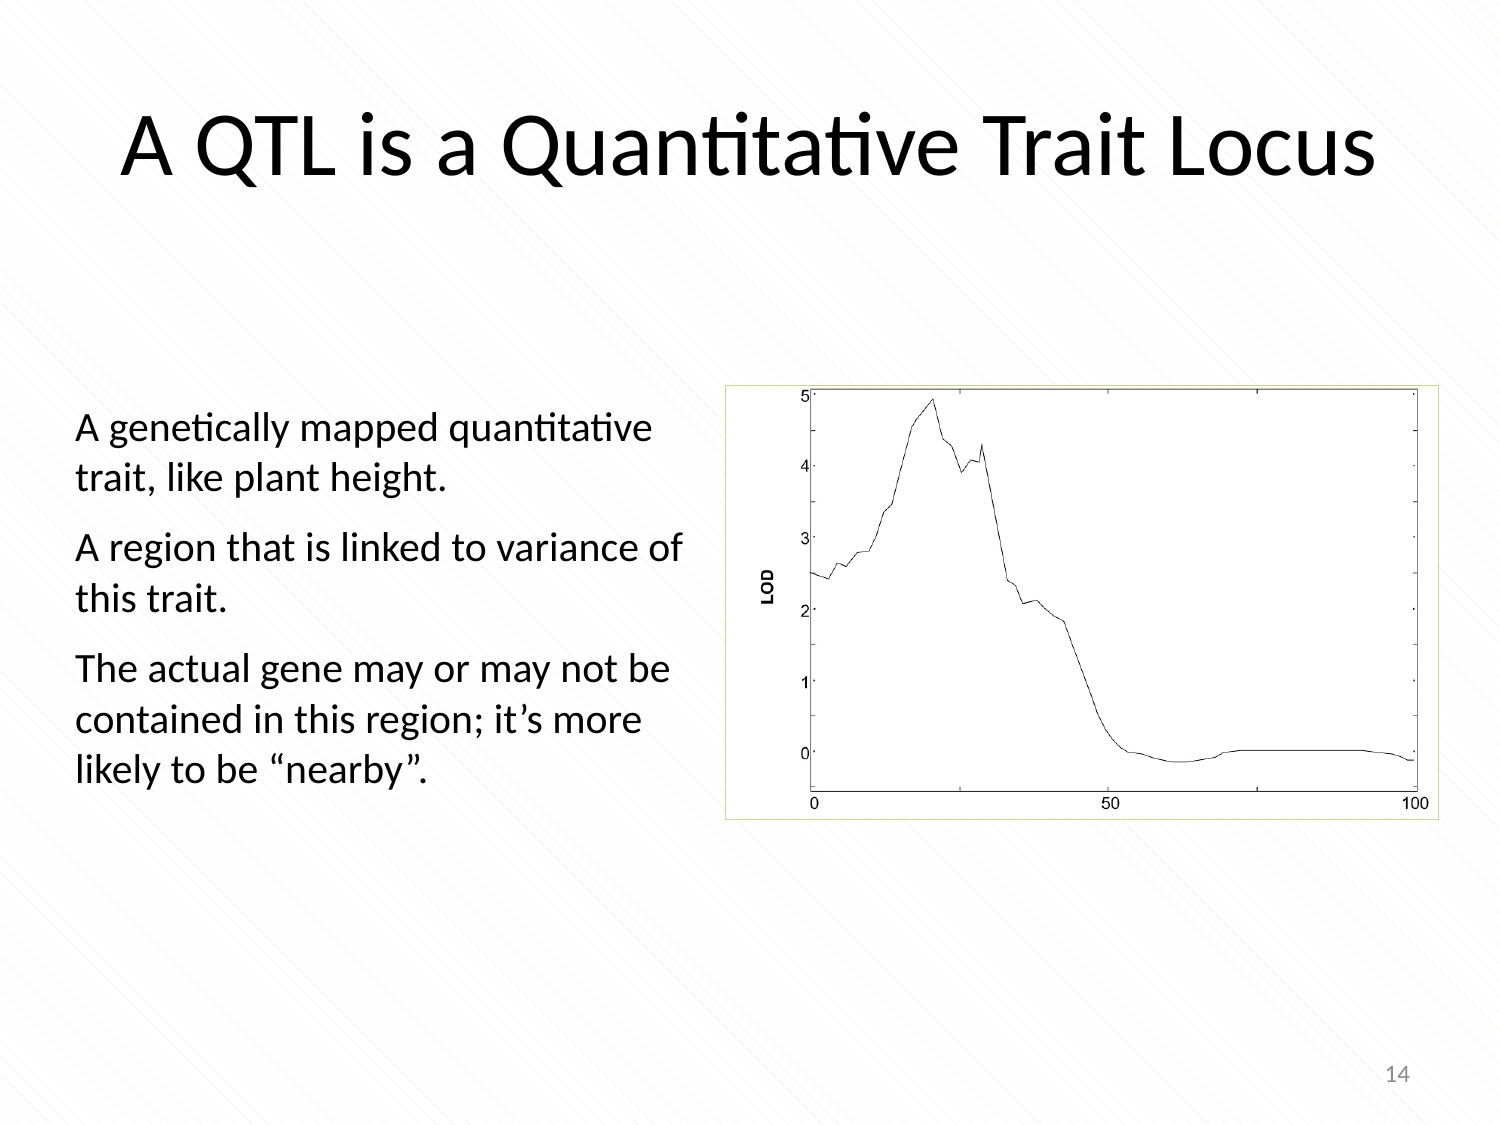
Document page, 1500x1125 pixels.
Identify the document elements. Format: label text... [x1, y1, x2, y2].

title A QTL is a Quantitative Trait Locus [75, 45, 1425, 233]
picture [724, 385, 1439, 820]
list A genetically mapped quantitative trait, like plant height. A region that is linked to variance of this trait. The actual gene may or may not be contained in this region; it’s more likely to be “nearby”. [60, 391, 713, 835]
slide_number 14 [1074, 1042, 1425, 1103]
